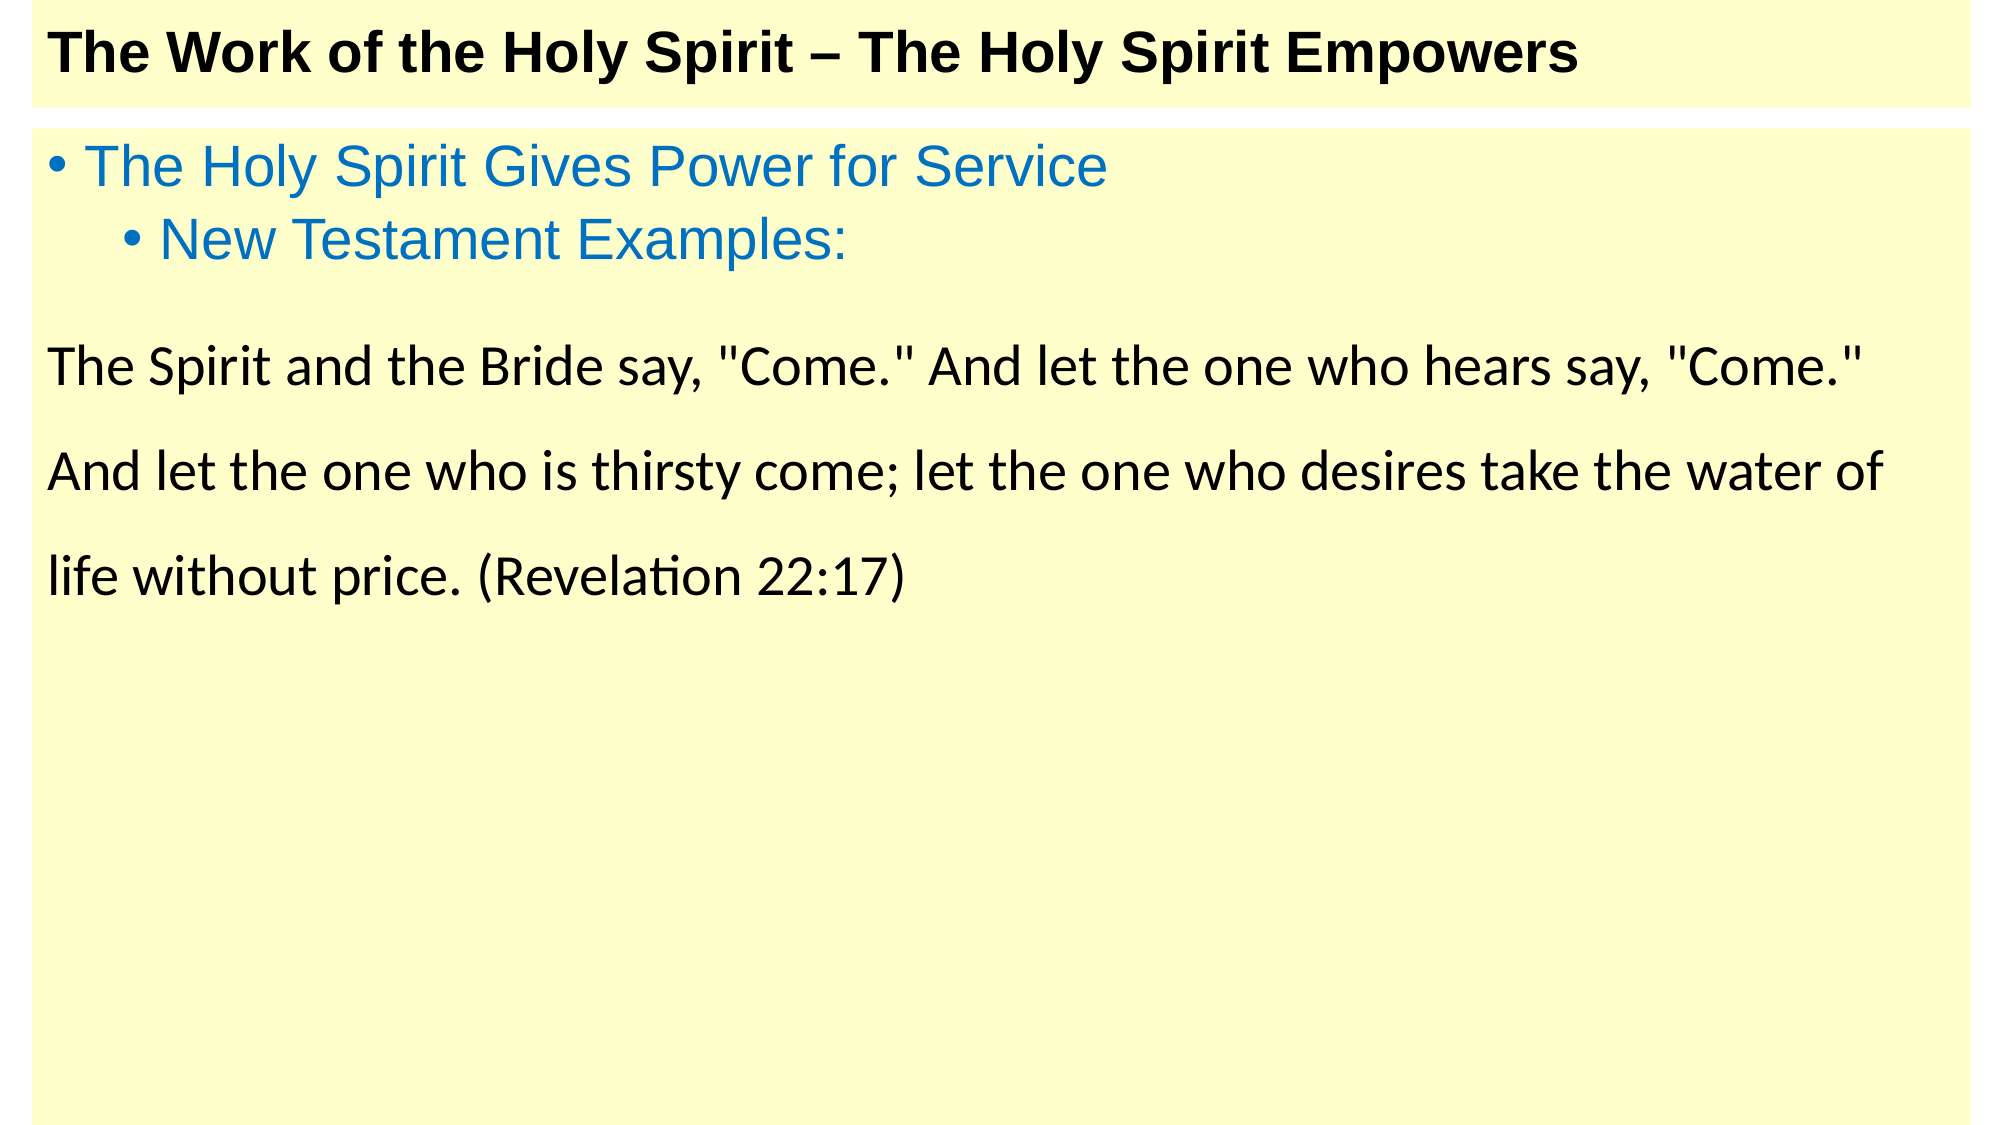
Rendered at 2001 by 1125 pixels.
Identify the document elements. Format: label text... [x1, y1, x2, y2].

title The Work of the Holy Spirit – The Holy Spirit Empowers [32, 0, 1971, 108]
list The Holy Spirit Gives Power for Service New Testament Examples: The Spirit and the Bride say, "Come." And let the one who hears say, "Come." And let the one who is thirsty come; let the one who desires take the water of life without price. (Revelation 22:17) [32, 128, 1971, 1125]
